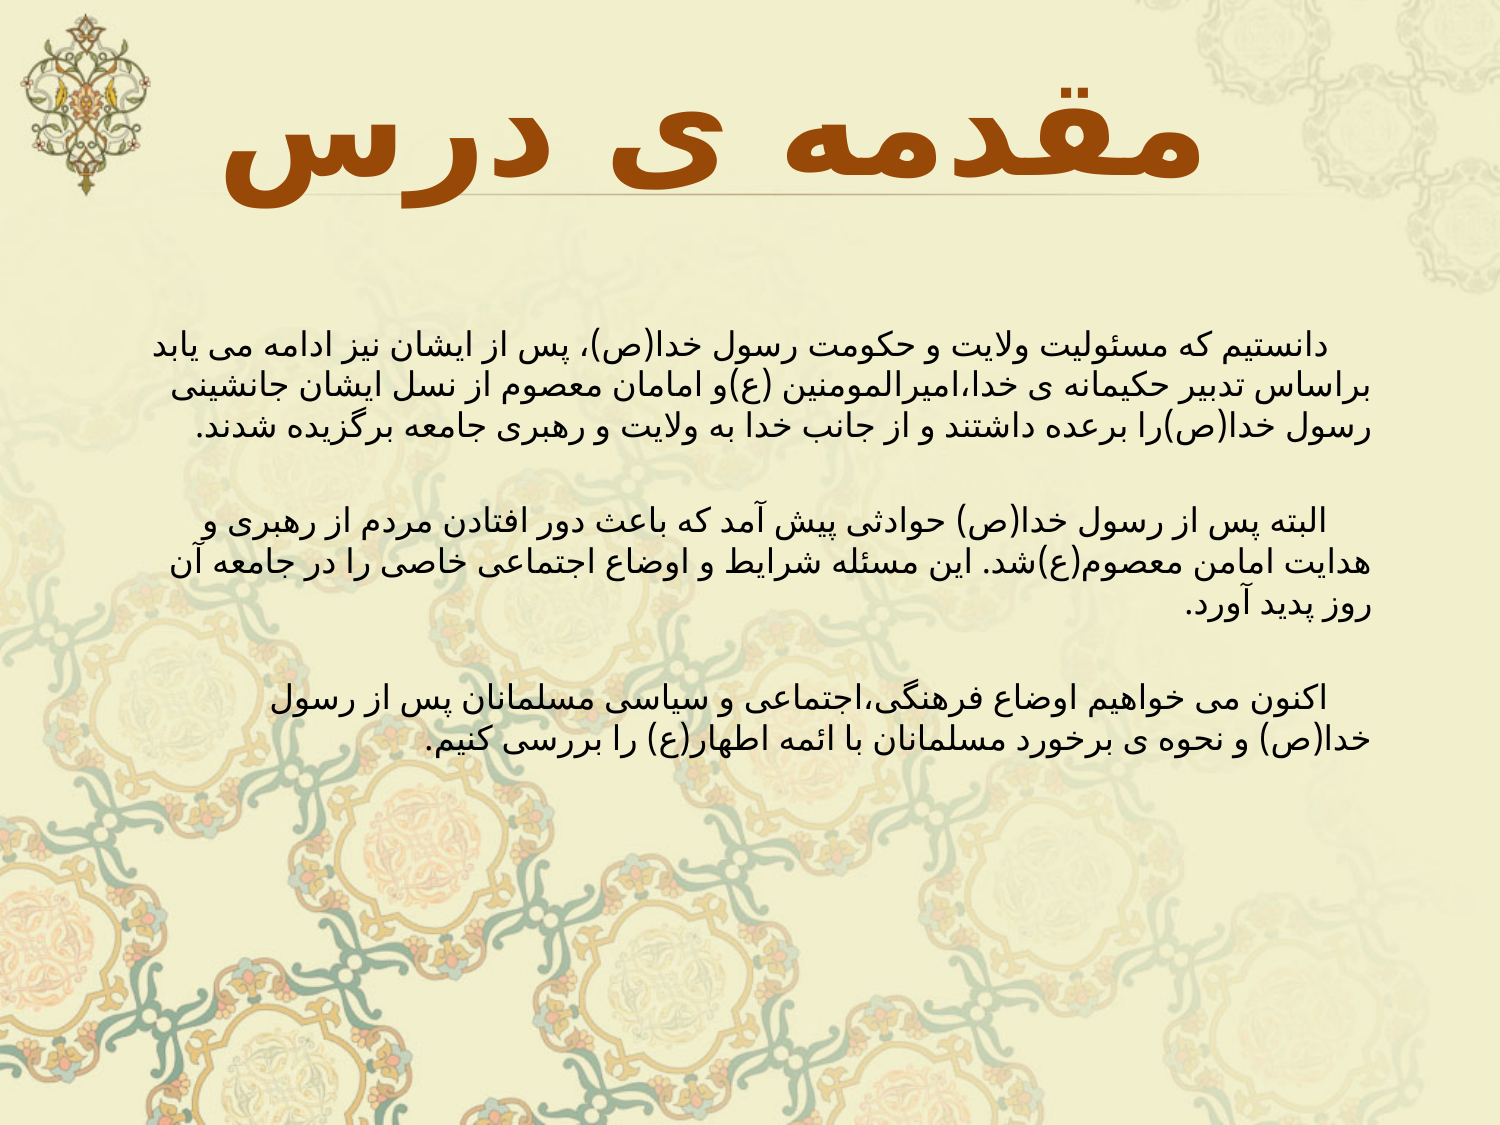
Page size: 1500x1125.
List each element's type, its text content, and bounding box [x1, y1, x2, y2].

picture [0, 0, 1500, 1125]
subtitle دانستیم که مسئولیت ولایت و حکومت رسول خدا(ص)، پس از ایشان نیز ادامه می یابد براساس تدبیر حکیمانه ی خدا،امیرالمومنین (ع)و امامان معصوم از نسل ایشان جانشینی رسول خدا(ص)را برعده داشتند و از جانب خدا به ولایت و رهبری جامعه برگزیده شدند. البته پس از رسول خدا(ص) حوادثی پیش آمد که باعث دور افتادن مردم از رهبری و هدایت امامن معصوم(ع)شد. این مسئله شرایط و اوضاع اجتماعی خاصی را در جامعه آن روز پدید آورد. اکنون می خواهیم اوضاع فرهنگی،اجتماعی و سیاسی مسلمانان پس از رسول خدا(ص) و نحوه ی برخورد مسلمانان با ائمه اطهار(ع) را بررسی کنیم. [135, 314, 1388, 799]
title مقدمه ی درس [76, 0, 1352, 242]
